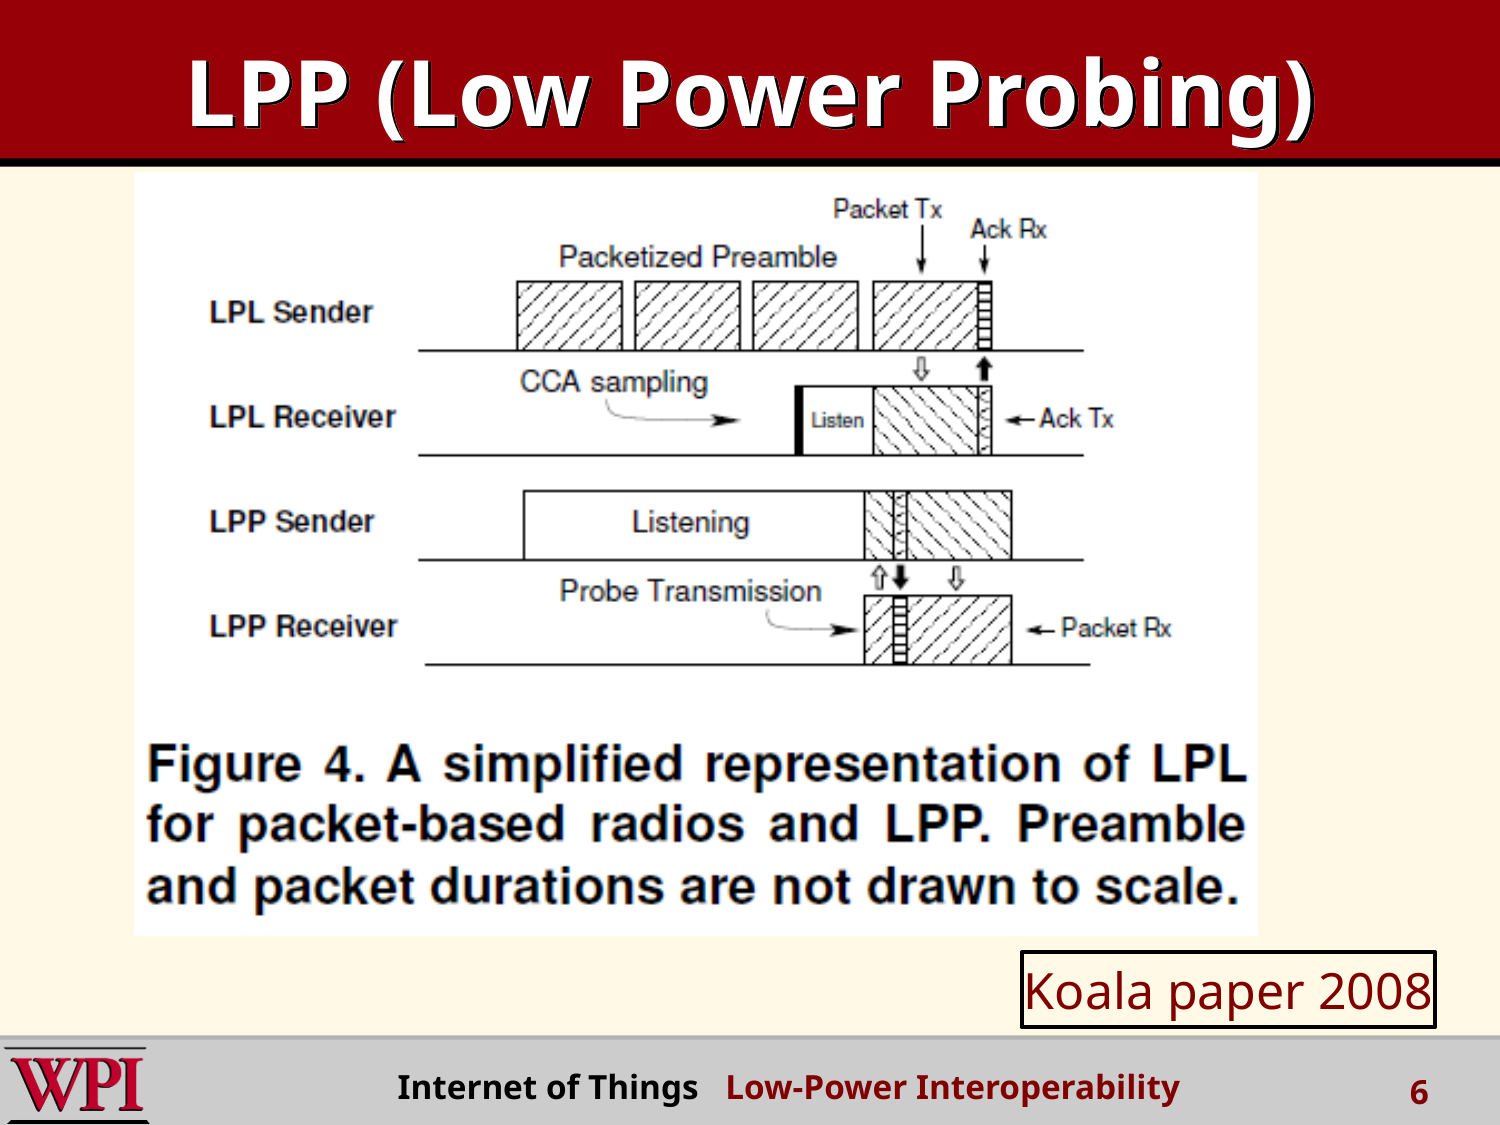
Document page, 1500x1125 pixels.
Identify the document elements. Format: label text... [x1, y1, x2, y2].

title LPP (Low Power Probing) [29, 18, 1471, 150]
slide_number 6 [1344, 1063, 1495, 1102]
text_box Koala paper 2008 [1021, 952, 1436, 1028]
picture [0, 1040, 1500, 1125]
picture [0, 167, 1500, 1035]
footer Internet of Things Low-Power Interoperability [229, 1058, 1323, 1107]
picture [0, 0, 1500, 158]
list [134, 172, 1259, 936]
